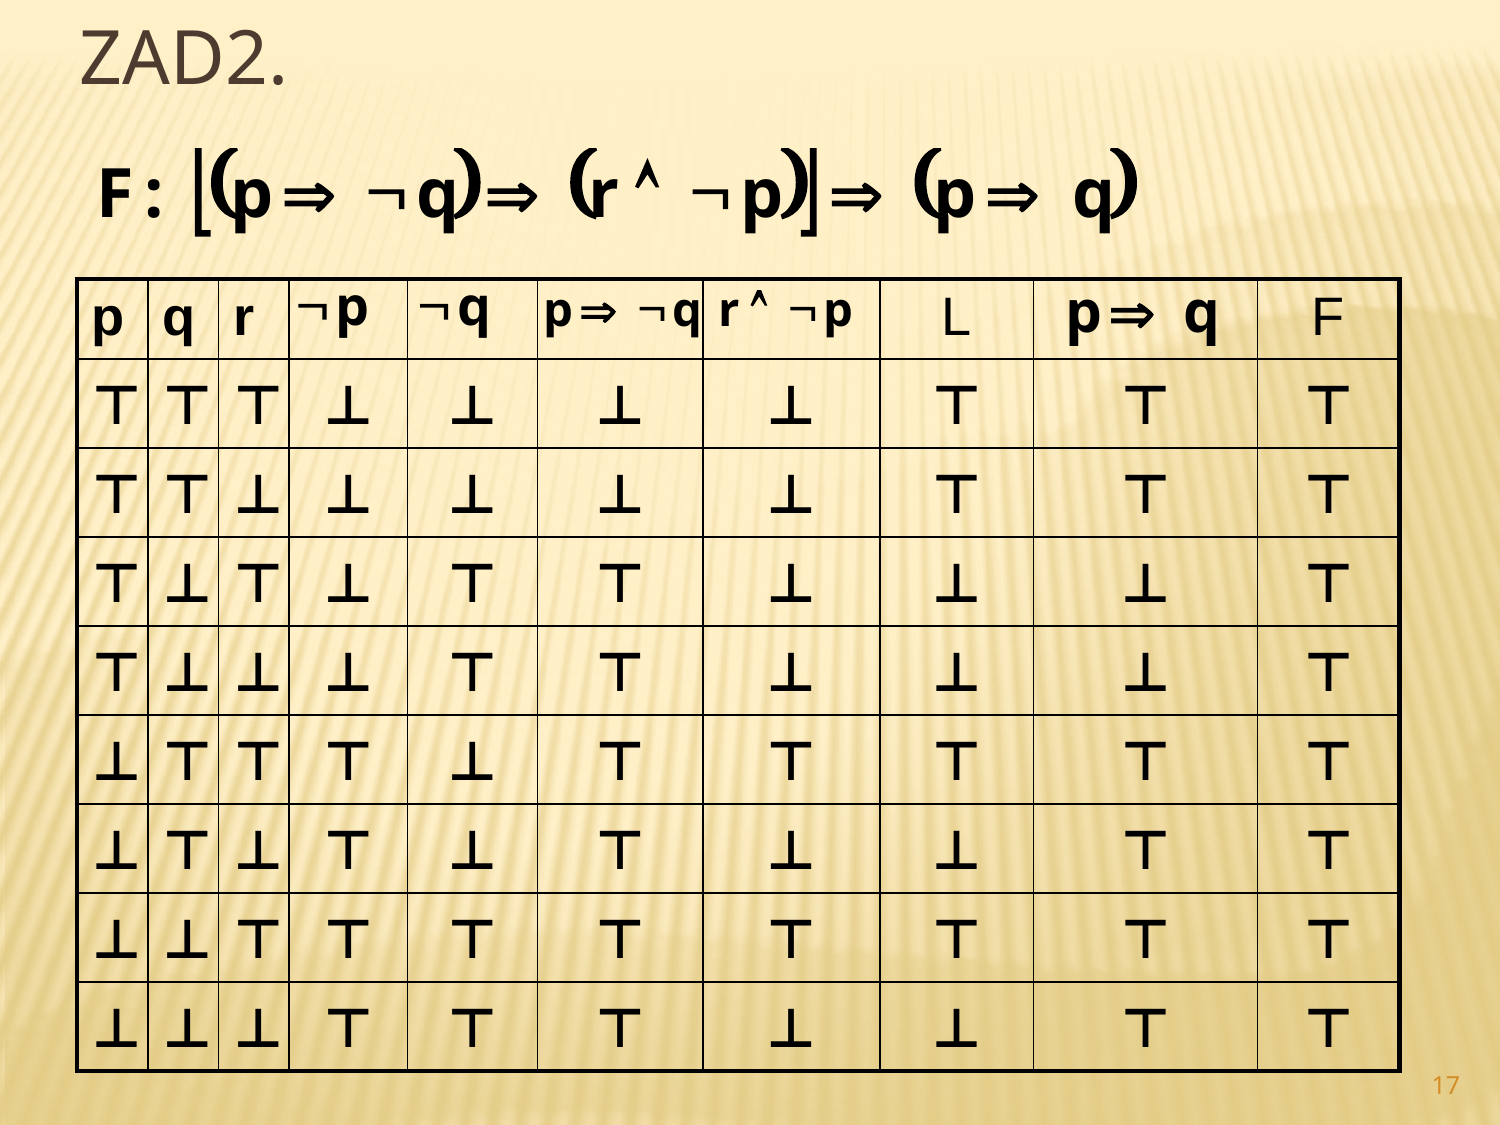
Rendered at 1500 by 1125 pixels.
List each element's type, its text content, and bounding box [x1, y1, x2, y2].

table_cell ⊥ [408, 805, 537, 892]
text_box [1056, 288, 1223, 362]
table_cell ⊥ [1034, 627, 1257, 714]
table_cell ⊤ [1258, 360, 1397, 447]
table_cell ⊥ [704, 449, 879, 536]
table_cell ⊤ [1258, 449, 1397, 536]
table_cell ⊥ [219, 627, 288, 714]
table_cell ⊤ [219, 894, 288, 981]
table_cell ⊥ [1034, 538, 1257, 625]
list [88, 148, 1141, 252]
table_cell ⊤ [79, 360, 147, 447]
table_cell ⊤ [79, 627, 147, 714]
table_cell ⊤ [538, 805, 702, 892]
table_cell ⊥ [219, 449, 288, 536]
table_cell ⊥ [408, 716, 537, 803]
table_cell ⊤ [219, 716, 288, 803]
table_cell ⊤ [149, 805, 218, 892]
table_cell ⊥ [881, 805, 1033, 892]
table_cell ⊤ [79, 538, 147, 625]
table_cell ⊤ [290, 716, 407, 803]
table_header q [149, 281, 218, 358]
table_cell ⊤ [704, 894, 879, 981]
table_header L [881, 281, 1033, 358]
table_cell ⊤ [1034, 894, 1257, 981]
table_cell ⊤ [149, 449, 218, 536]
table_cell ⊥ [408, 360, 537, 447]
table_cell ⊤ [1258, 538, 1397, 625]
table_cell ⊤ [290, 983, 407, 1069]
table_cell ⊤ [408, 894, 537, 981]
table_header [408, 281, 537, 358]
table_header r [219, 281, 288, 358]
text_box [537, 290, 704, 351]
table_cell ⊤ [881, 360, 1033, 447]
table_cell ⊤ [219, 360, 288, 447]
table_cell ⊤ [149, 716, 218, 803]
table_cell ⊥ [290, 449, 407, 536]
table_cell ⊤ [408, 983, 537, 1069]
table_cell ⊥ [79, 983, 147, 1069]
table_cell ⊤ [704, 716, 879, 803]
table_cell ⊥ [79, 716, 147, 803]
table_cell ⊤ [881, 449, 1033, 536]
table_cell ⊤ [290, 805, 407, 892]
table_cell ⊥ [149, 538, 218, 625]
table_header [704, 281, 879, 358]
table_cell ⊥ [149, 627, 218, 714]
table_cell ⊤ [79, 449, 147, 536]
table_cell ⊤ [881, 894, 1033, 981]
table_cell ⊥ [219, 805, 288, 892]
table_cell ⊥ [290, 360, 407, 447]
table_cell ⊤ [1258, 716, 1397, 803]
table_cell ⊥ [408, 449, 537, 536]
table_cell ⊤ [538, 983, 702, 1069]
title Zad2. [64, 0, 1303, 161]
table_cell ⊥ [219, 983, 288, 1069]
table_header F [1258, 281, 1397, 358]
table_cell ⊤ [538, 716, 702, 803]
table_cell ⊥ [538, 366, 702, 447]
table_cell ⊤ [1034, 449, 1257, 536]
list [410, 285, 496, 353]
table_cell ⊥ [881, 627, 1033, 714]
table_cell ⊥ [290, 627, 407, 714]
table_cell ⊤ [1034, 716, 1257, 803]
table_header [290, 281, 407, 358]
table_cell ⊤ [1258, 894, 1397, 981]
table_cell ⊥ [881, 538, 1033, 625]
table_cell ⊥ [79, 894, 147, 981]
table_cell ⊤ [408, 538, 537, 625]
table_cell ⊤ [1258, 983, 1397, 1069]
table_cell ⊤ [290, 894, 407, 981]
table_cell ⊥ [881, 983, 1033, 1069]
table_cell ⊤ [881, 716, 1033, 803]
table_cell ⊤ [1258, 627, 1397, 714]
table_cell ⊤ [149, 360, 218, 447]
table_cell ⊥ [704, 538, 879, 625]
table_cell ⊥ [149, 894, 218, 981]
table_header p [79, 281, 147, 358]
table_cell ⊥ [704, 983, 879, 1069]
table_cell ⊥ [704, 627, 879, 714]
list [288, 285, 375, 354]
table_cell ⊤ [1258, 805, 1397, 892]
table_header [538, 281, 702, 290]
table_cell ⊤ [408, 627, 537, 714]
table_cell ⊤ [538, 538, 702, 625]
table_cell ⊥ [79, 805, 147, 892]
table_cell ⊥ [290, 538, 407, 625]
table_cell ⊥ [149, 983, 218, 1069]
slide_number 17 [1350, 1062, 1475, 1103]
table_cell ⊤ [538, 627, 702, 714]
table_cell ⊥ [704, 360, 879, 447]
table_cell ⊤ [538, 894, 702, 981]
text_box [712, 290, 859, 351]
table_header [1034, 281, 1257, 358]
table_cell ⊥ [538, 449, 702, 536]
table_cell ⊤ [1034, 360, 1257, 447]
table_cell ⊤ [1034, 983, 1257, 1069]
table_cell ⊥ [704, 805, 879, 892]
table_cell ⊤ [1034, 805, 1257, 892]
table_cell ⊤ [219, 538, 288, 625]
